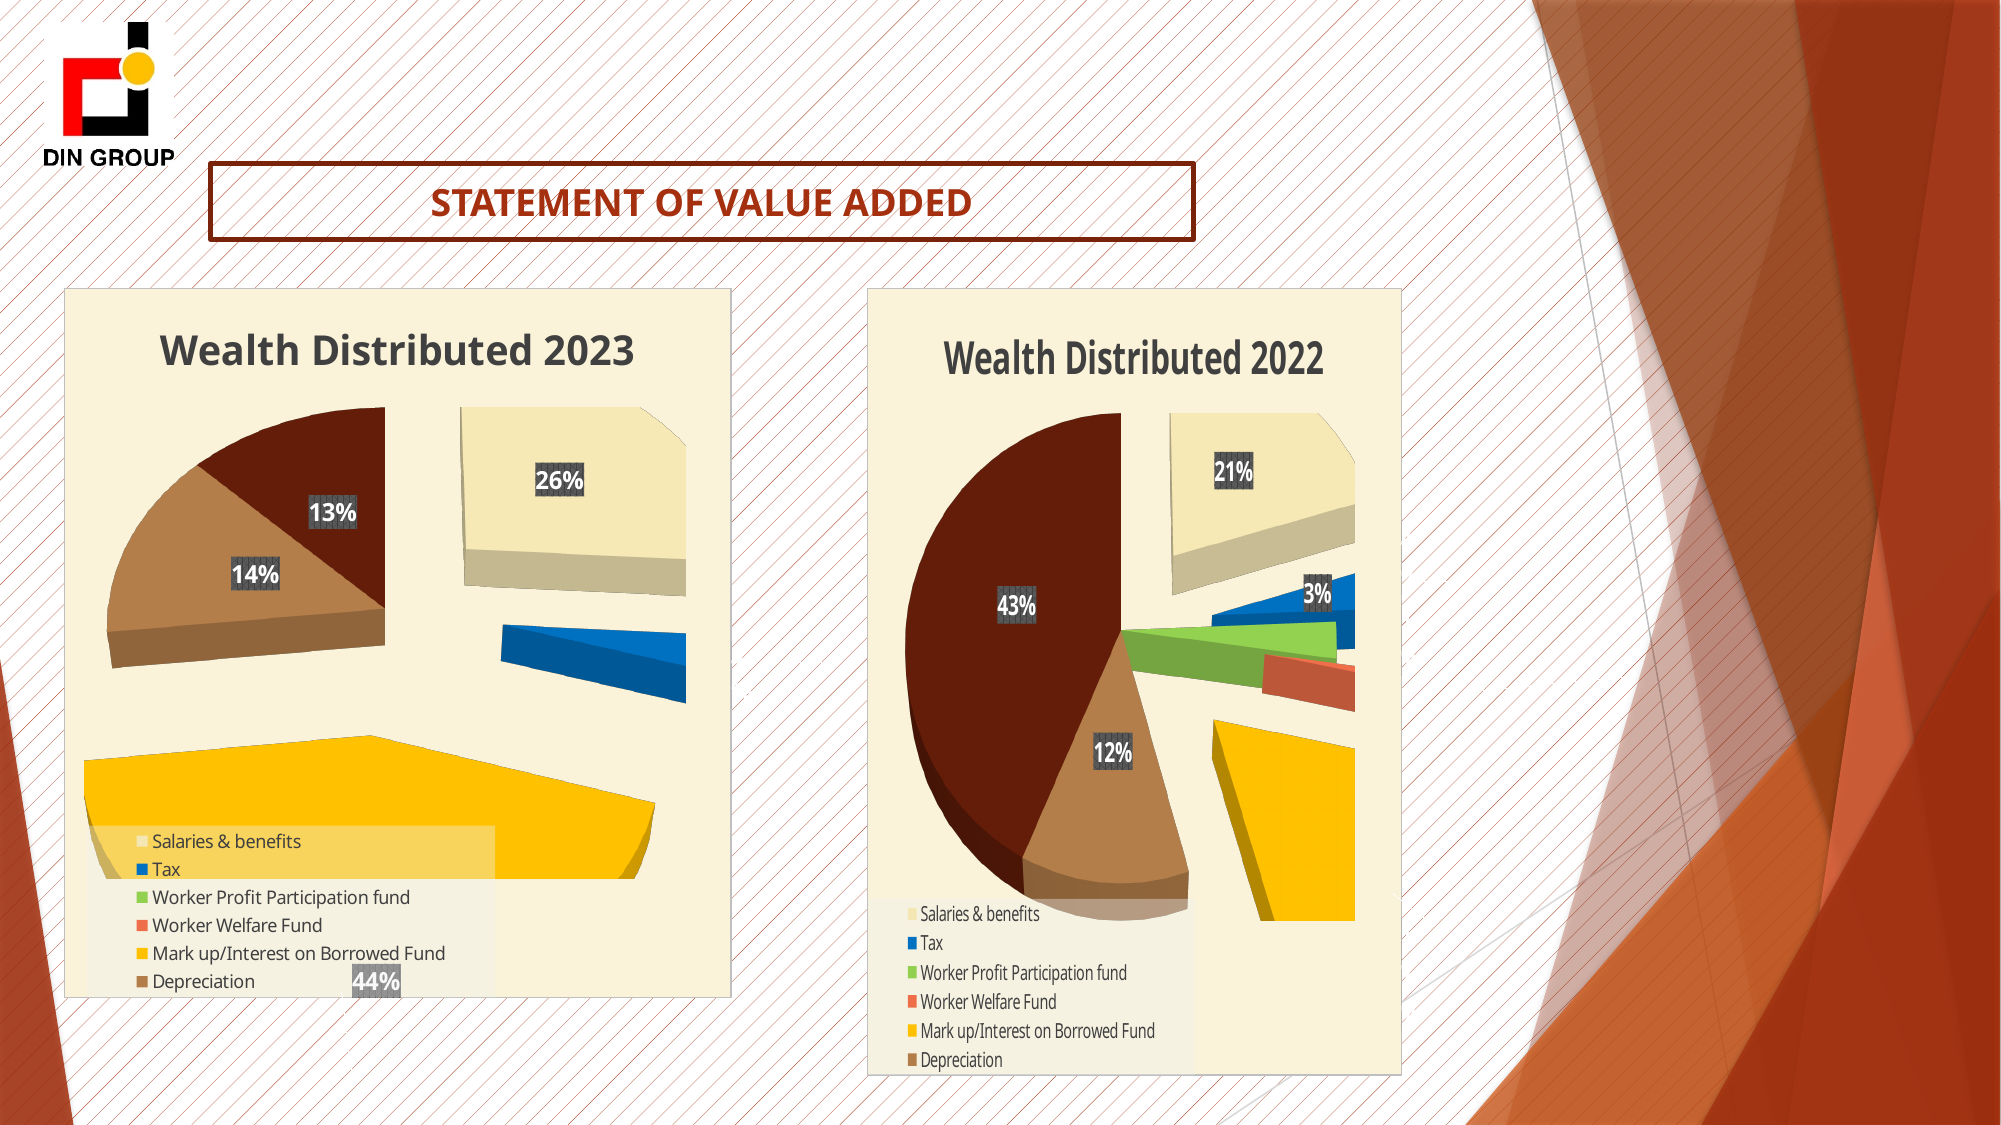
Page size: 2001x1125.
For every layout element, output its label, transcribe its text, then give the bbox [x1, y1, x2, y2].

chart [63, 287, 836, 1077]
text_box STATEMENT OF VALUE ADDED [209, 162, 1195, 241]
picture [43, 21, 174, 167]
chart [866, 287, 1639, 1077]
